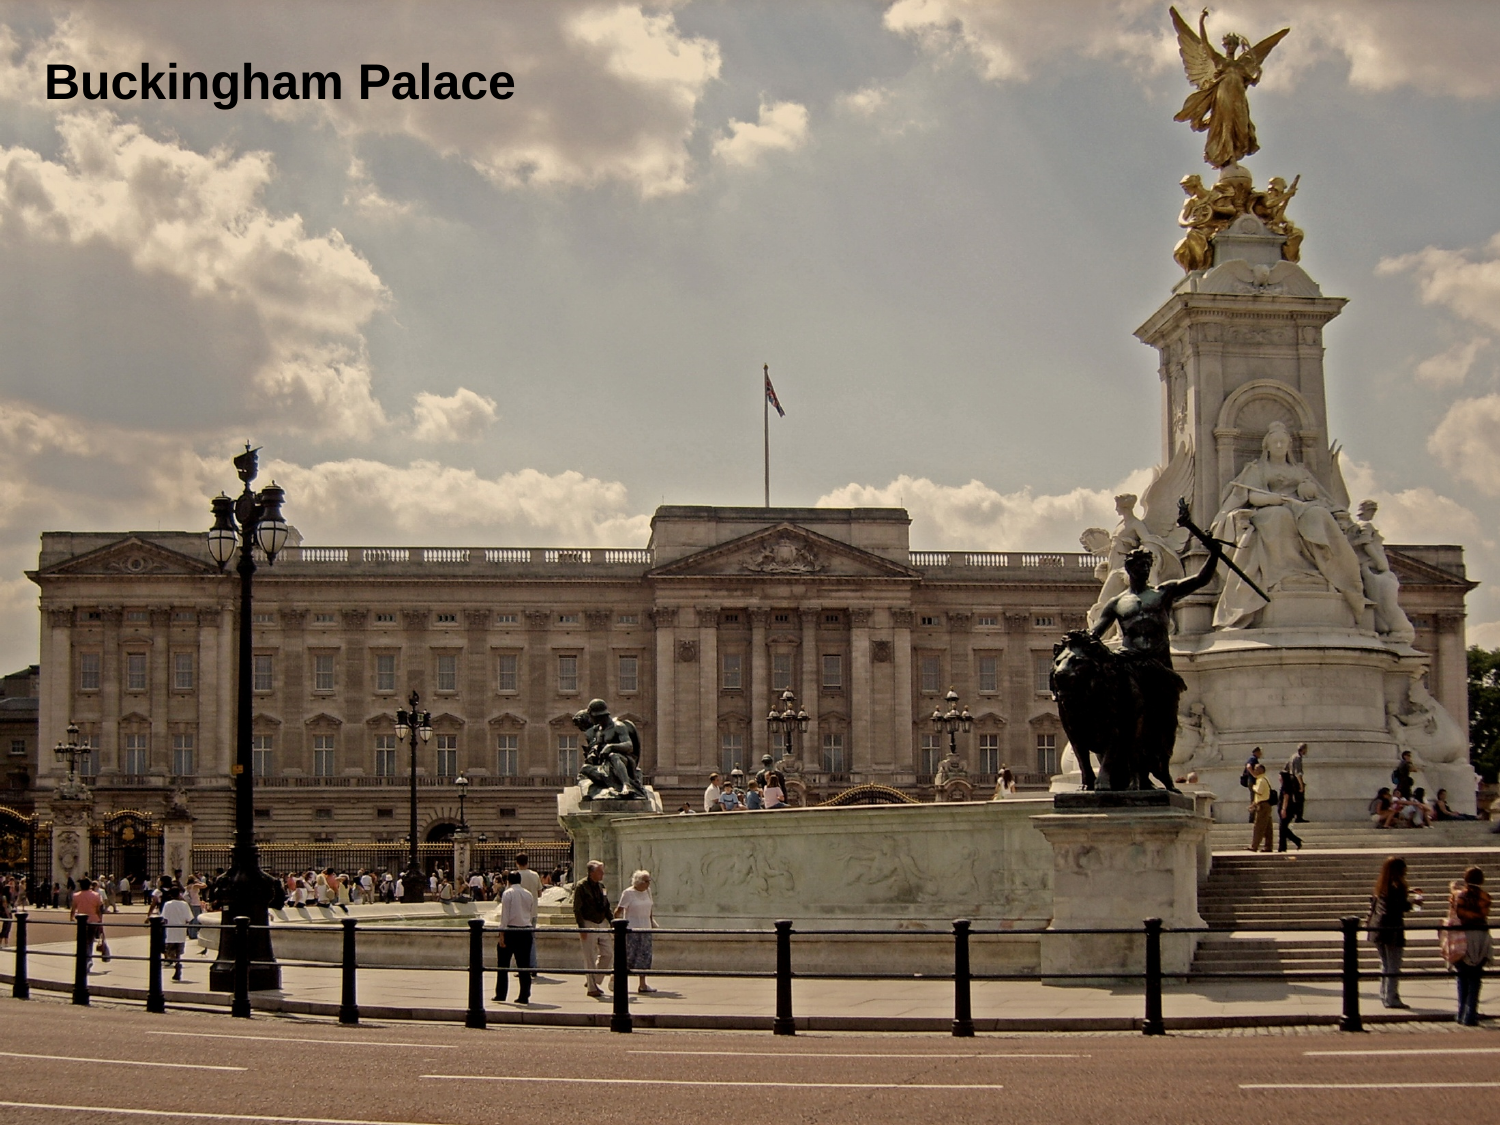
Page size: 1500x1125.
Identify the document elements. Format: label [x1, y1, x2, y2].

list [0, 0, 1500, 1125]
